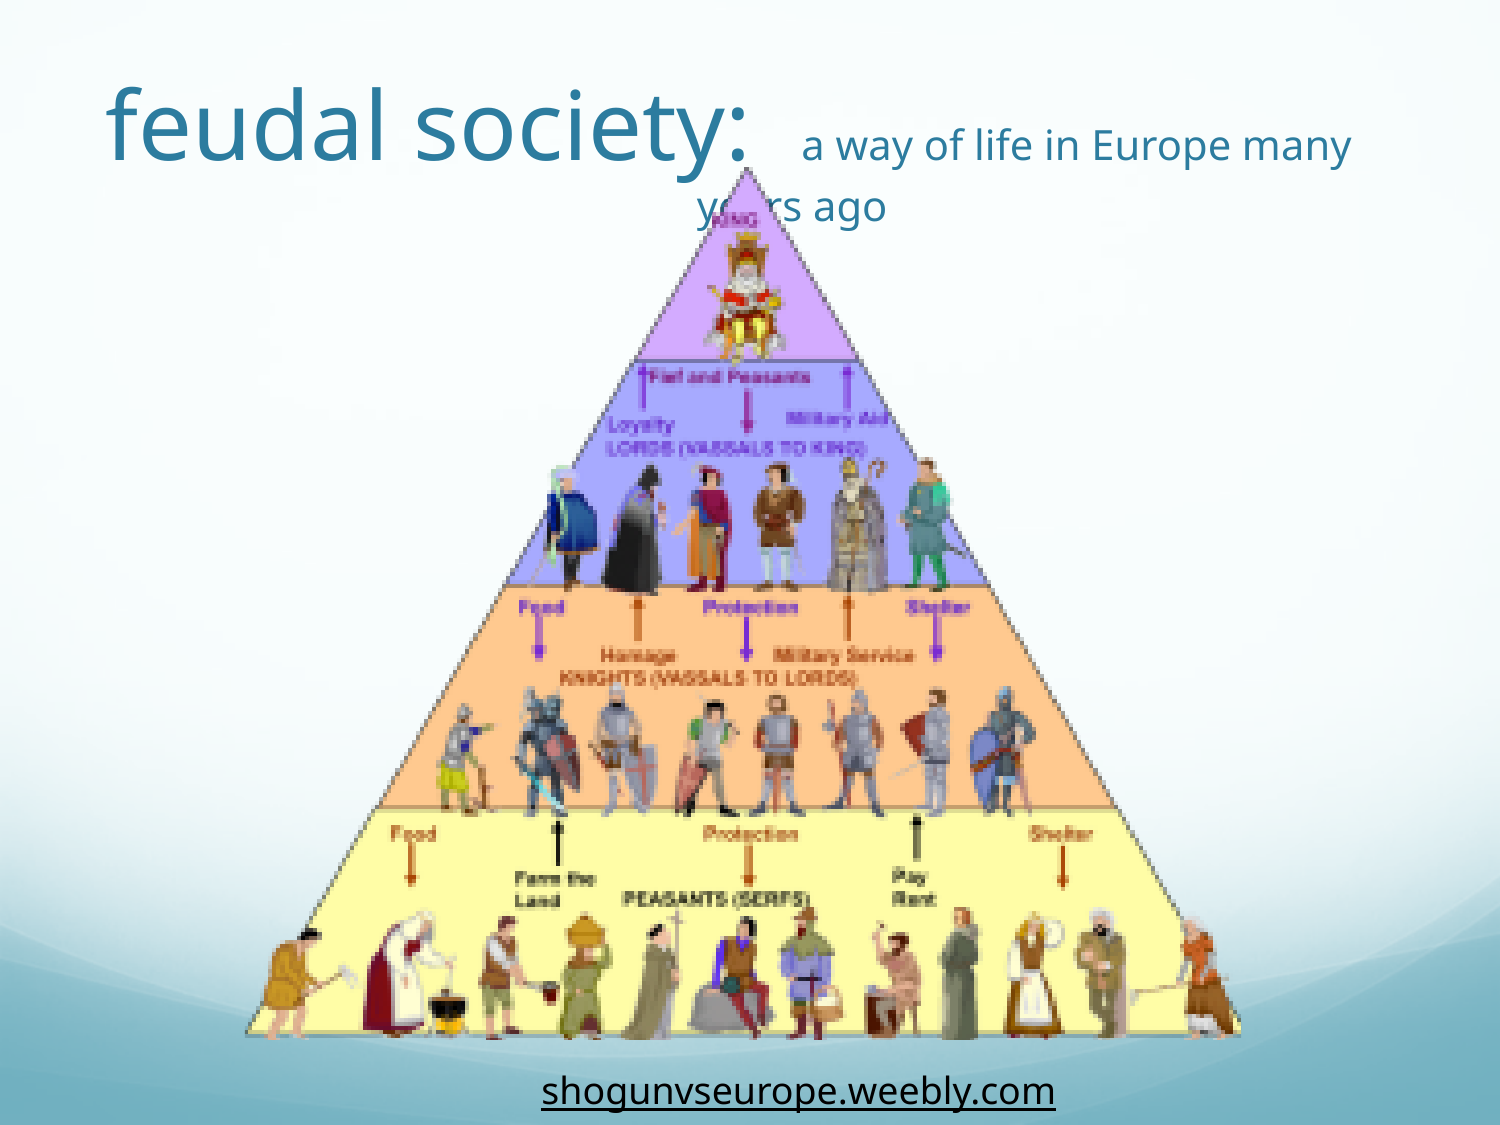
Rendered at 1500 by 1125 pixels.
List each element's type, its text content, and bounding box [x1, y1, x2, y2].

picture [244, 166, 1242, 1040]
text_box shogunvseurope.weebly.com [526, 1060, 1091, 1125]
title feudal society: a way of life in Europe many years ago [90, 17, 1410, 237]
